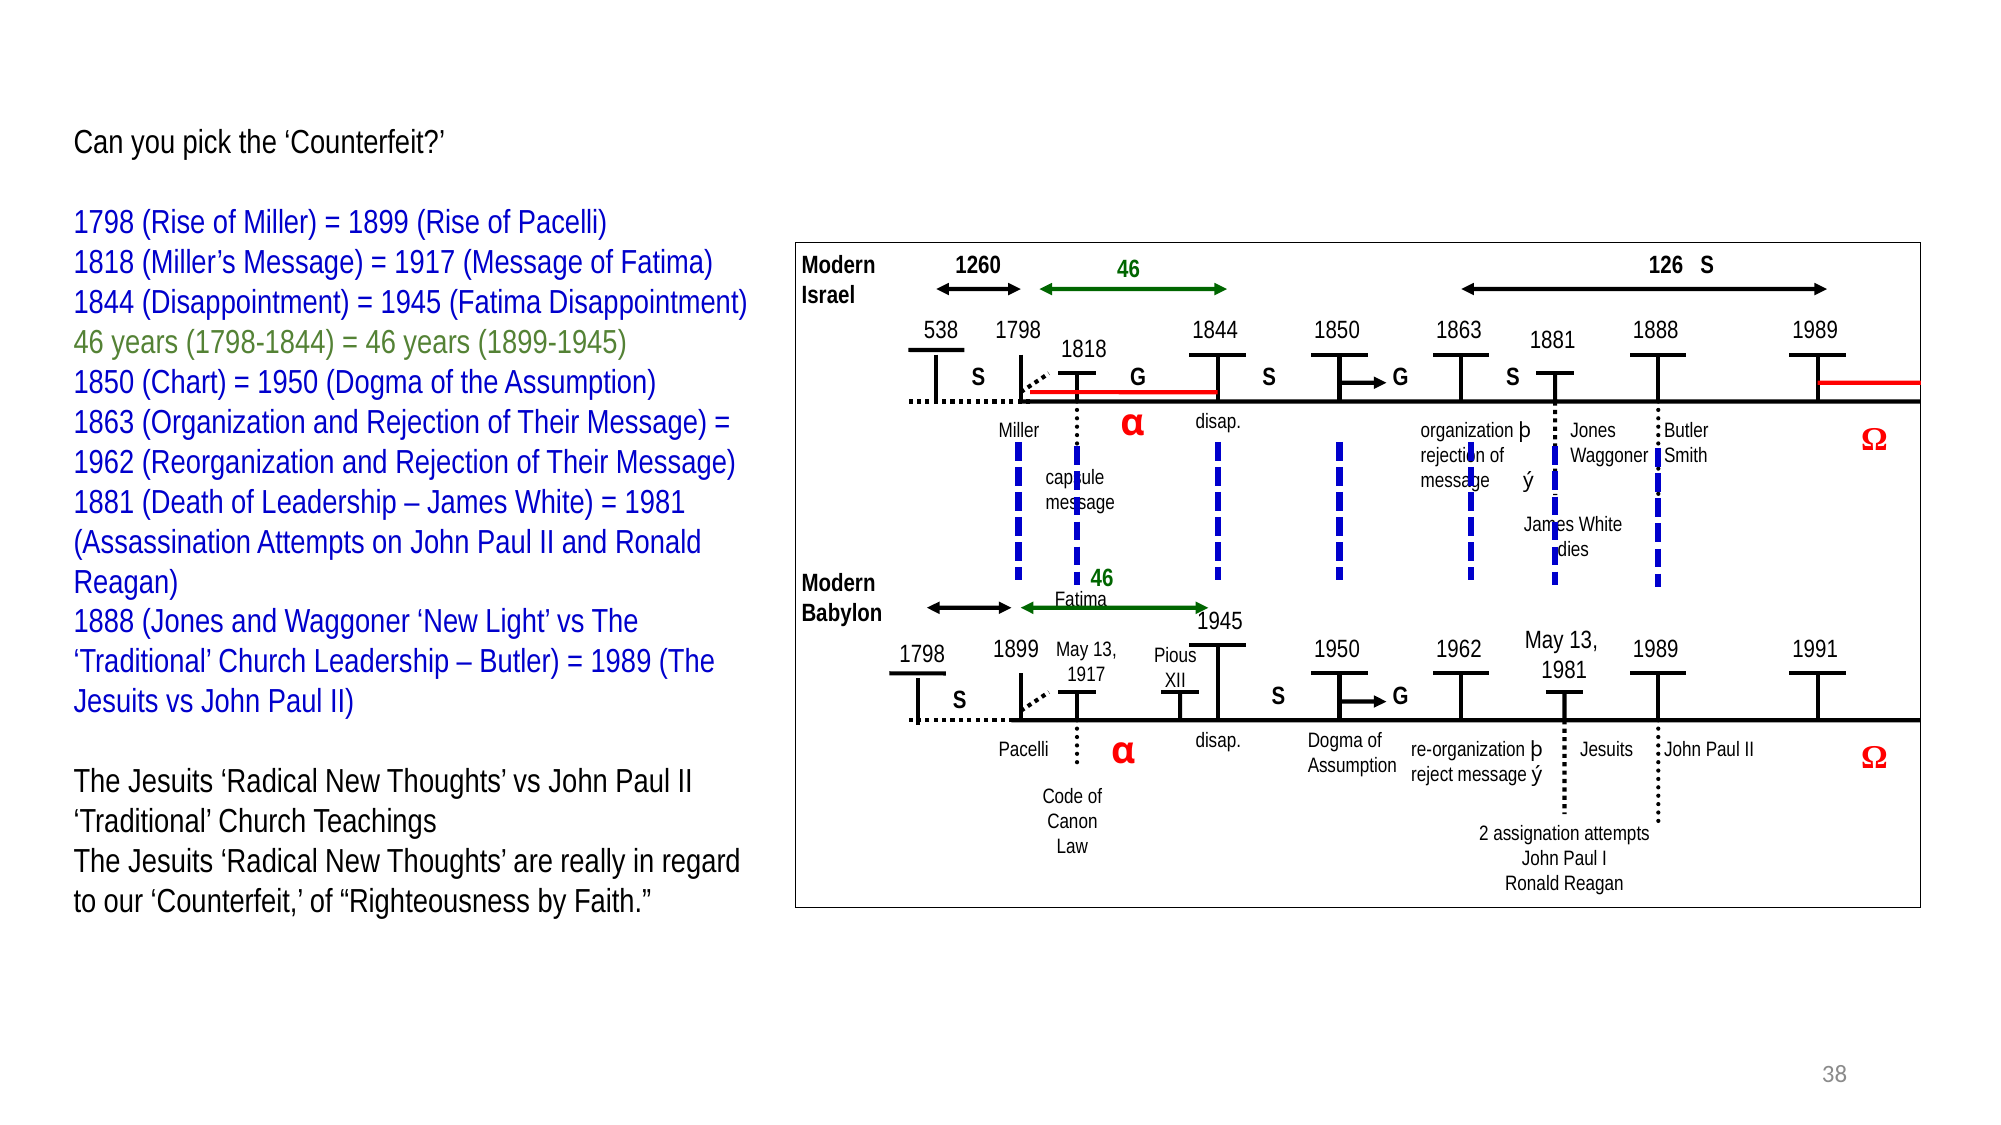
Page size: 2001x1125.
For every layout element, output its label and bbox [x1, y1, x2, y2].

text_box [58, 113, 779, 927]
text_box [795, 242, 1921, 908]
slide_number [1412, 1042, 1863, 1103]
